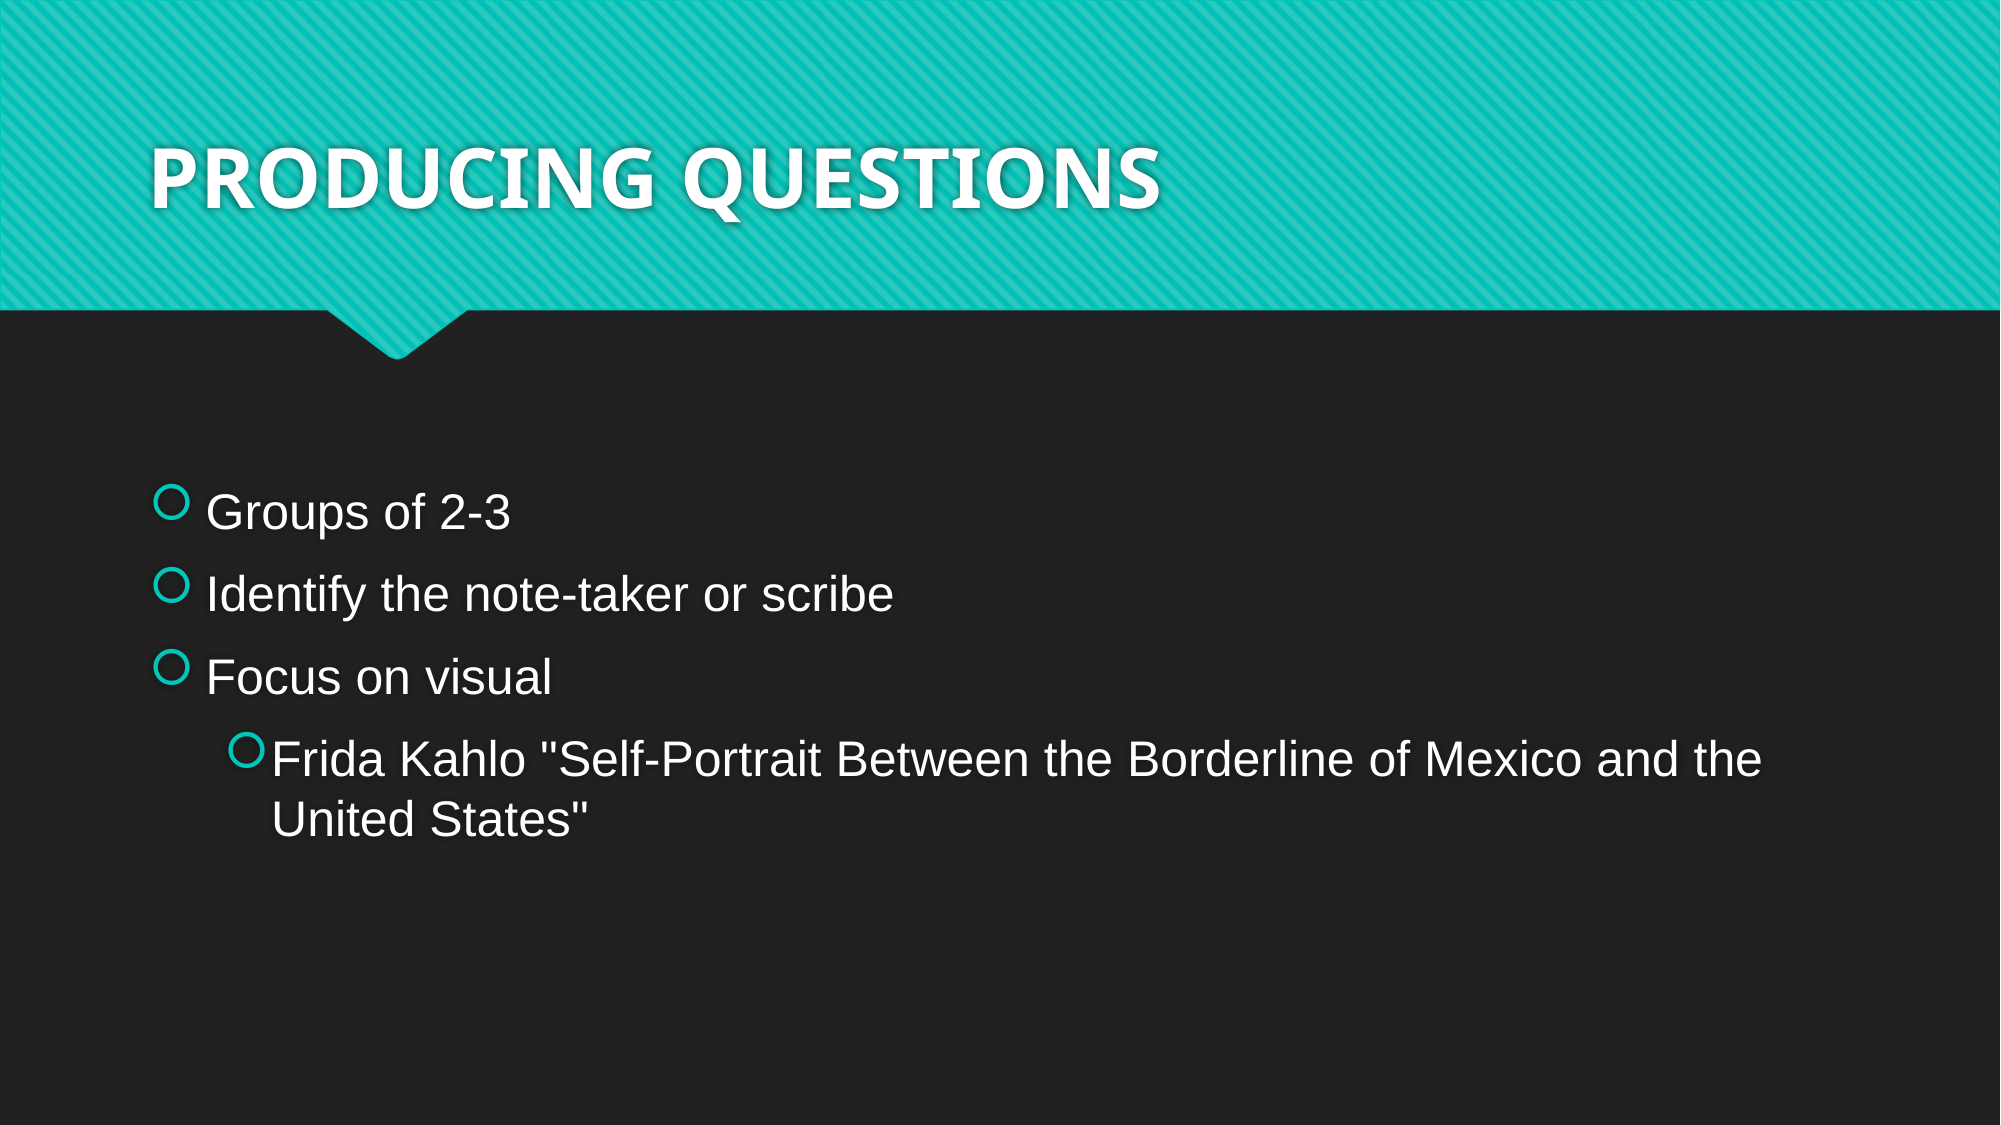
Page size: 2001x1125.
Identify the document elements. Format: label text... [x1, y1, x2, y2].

title PRODUCING QUESTIONS [132, 73, 1868, 233]
list Groups of 2-3 Identify the note-taker or scribe Focus on visual Frida Kahlo "Self-Portrait Between the Borderline of Mexico and the United States" [134, 364, 1866, 962]
